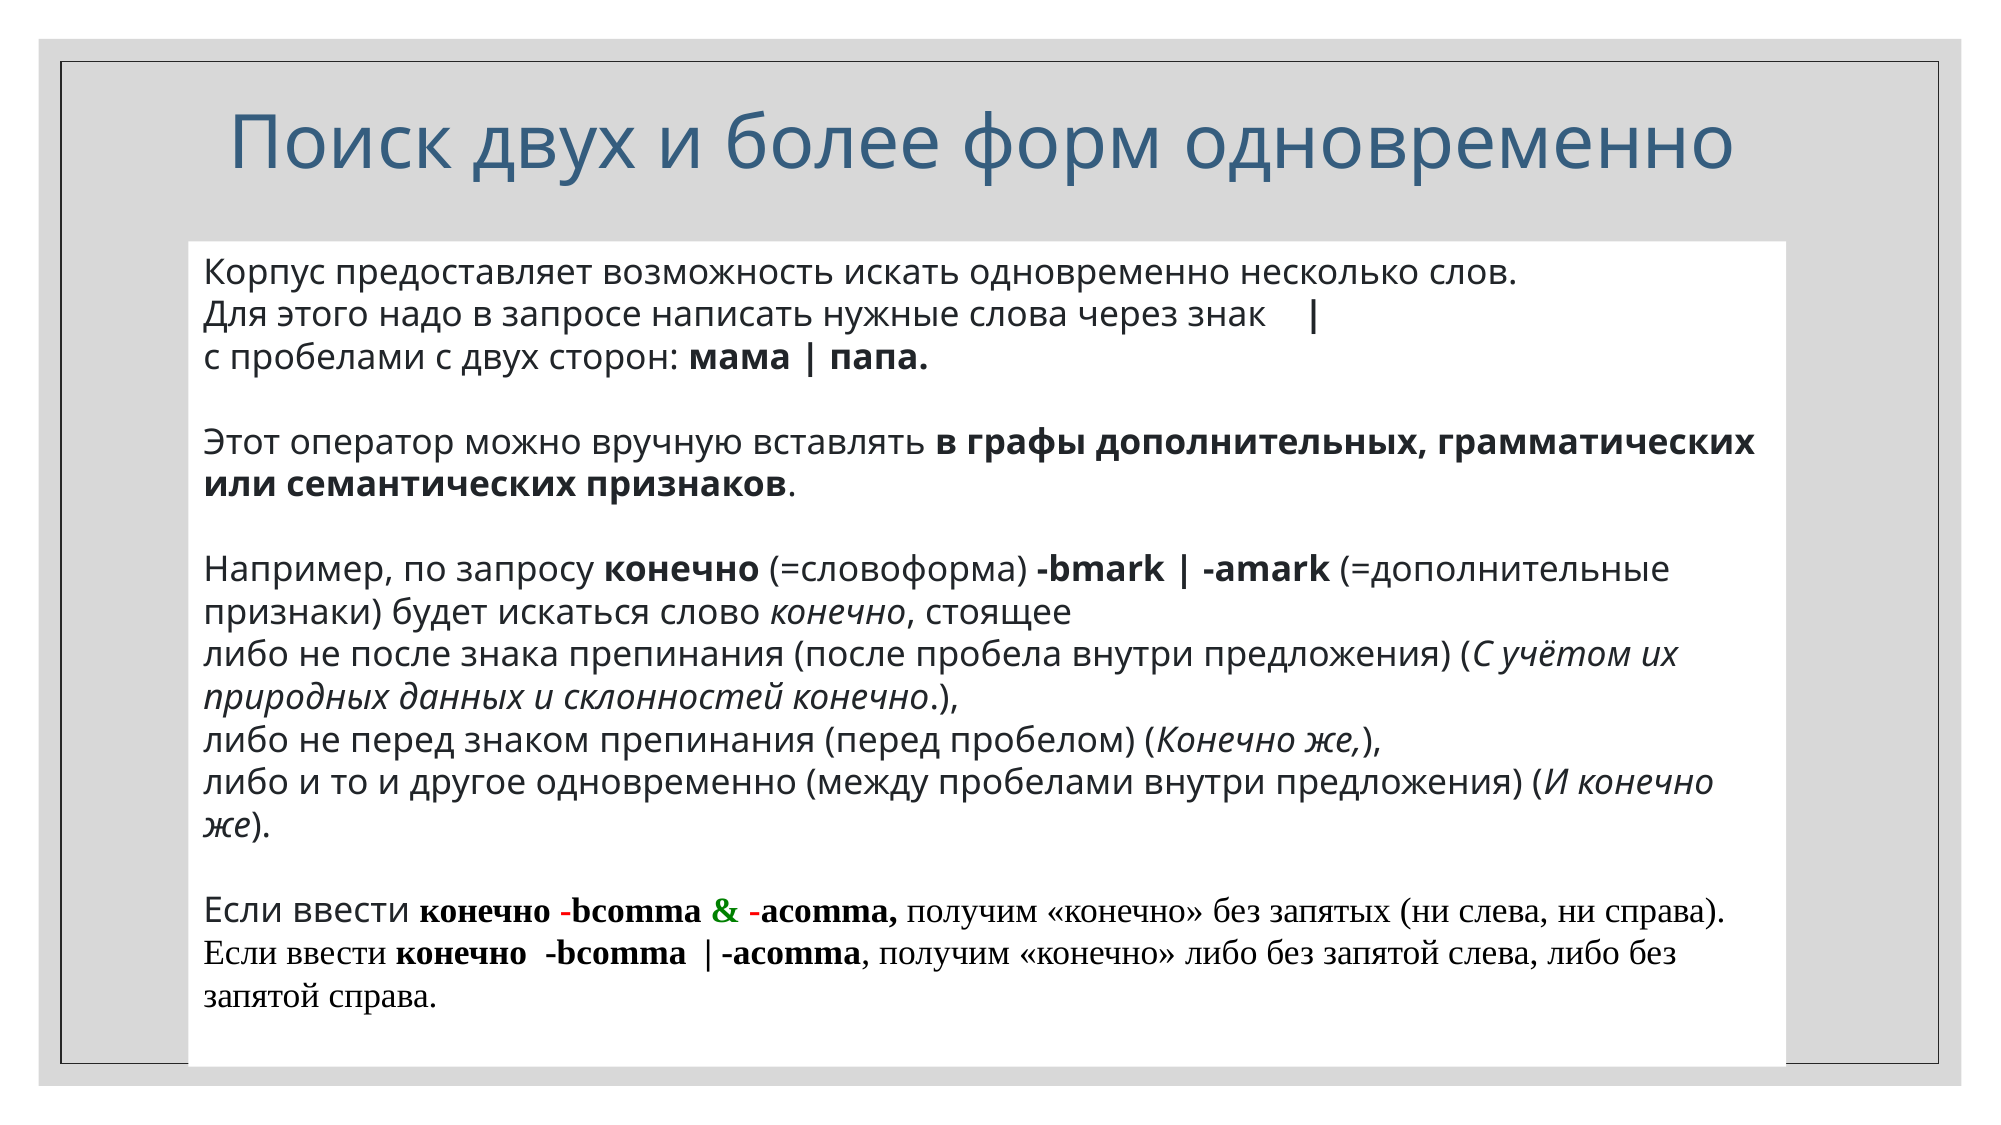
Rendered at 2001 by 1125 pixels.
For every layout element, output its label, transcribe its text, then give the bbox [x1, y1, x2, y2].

title Поиск двух и более форм одновременно [213, 31, 1864, 257]
list Корпус предоставляет возможность искать одновременно несколько слов. Для этого надо в запросе написать нужные слова через знак | с пробелами с двух сторон: мама | папа. Этот оператор можно вручную вставлять в графы дополнительных, грамматических или семантических признаков. Например, по запросу конечно (=словоформа) -bmark | -amark (=дополнительные признаки) будет искаться слово конечно, стоящее либо не после знака препинания (после пробела внутри предложения) (С учётом их природных данных и склонностей конечно.), либо не перед знаком препинания (перед пробелом) (Конечно же,), либо и то и другое одновременно (между пробелами внутри предложения) (И конечно же). Если ввести конечно -bcomma & -acomma, получим «конечно» без запятых (ни слева, ни справа). Если ввести конечно -bcomma | -acomma, получим «конечно» либо без запятой слева, либо без запятой справа. [188, 241, 1787, 1067]
